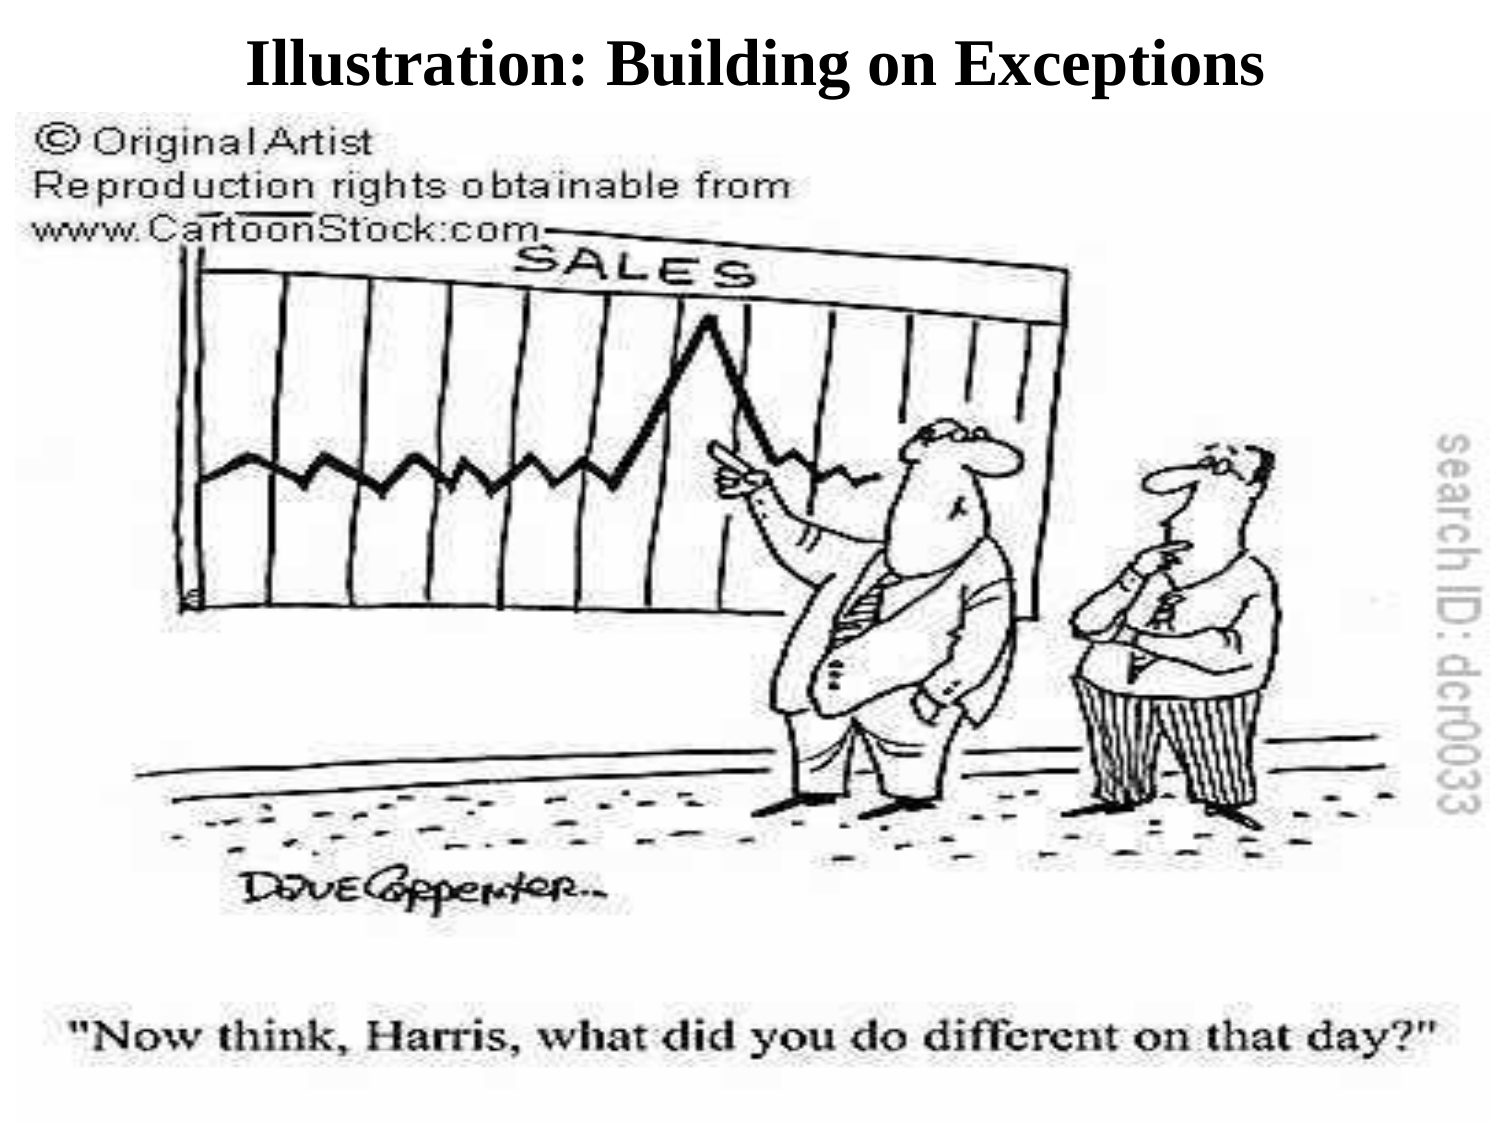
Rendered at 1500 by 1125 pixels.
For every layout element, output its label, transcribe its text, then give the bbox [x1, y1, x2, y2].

picture [14, 112, 1490, 1125]
title Illustration: Building on Exceptions [12, 0, 1500, 128]
